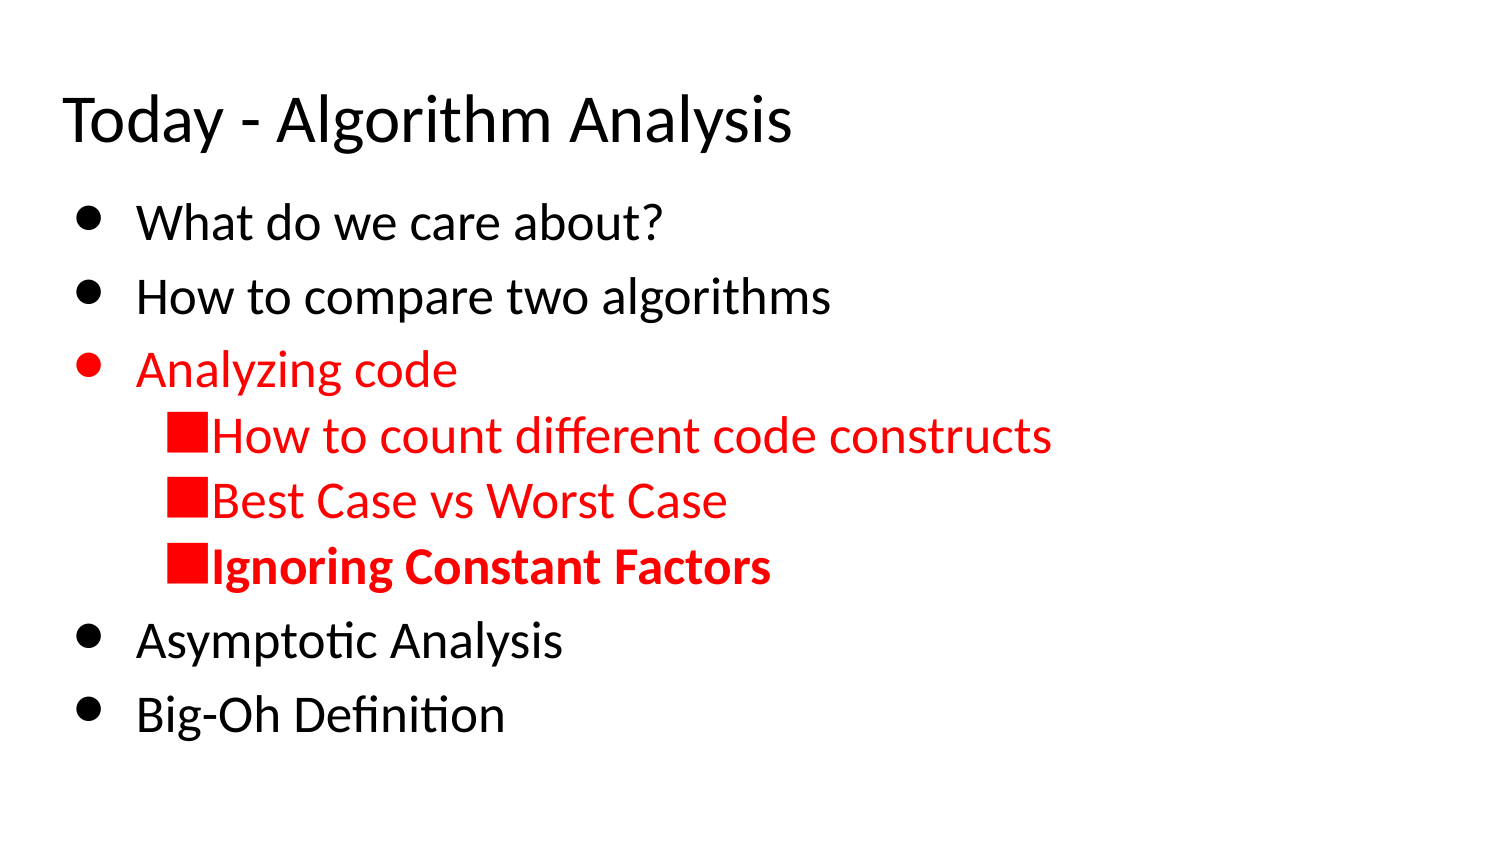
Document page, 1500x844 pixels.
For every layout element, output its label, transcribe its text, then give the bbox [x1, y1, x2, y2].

title Today - Algorithm Analysis [51, 72, 1449, 167]
list What do we care about? How to compare two algorithms Analyzing code How to count different code constructs Best Case vs Worst Case Ignoring Constant Factors Asymptotic Analysis Big-Oh Definition [51, 189, 1449, 750]
